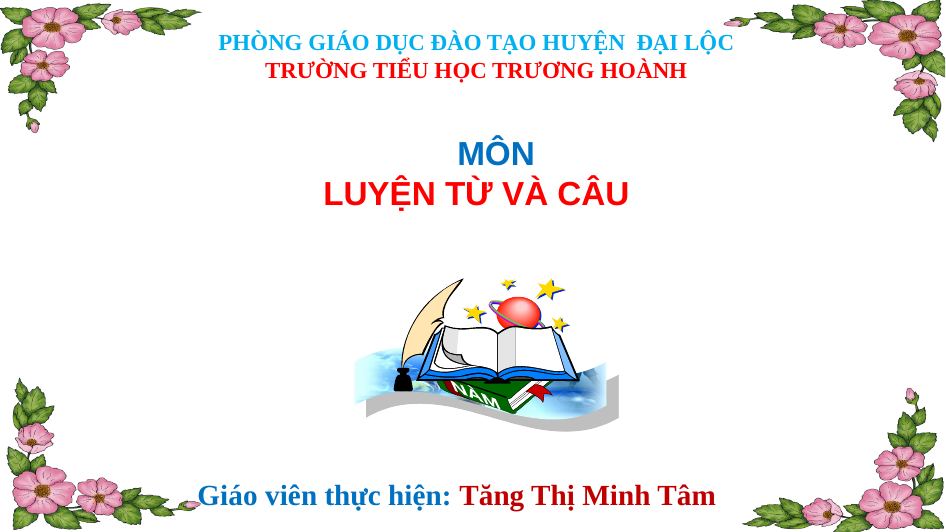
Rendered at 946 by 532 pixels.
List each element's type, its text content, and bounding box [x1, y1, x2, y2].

picture [738, 383, 944, 532]
picture [0, 0, 205, 137]
picture [0, 375, 205, 530]
picture [718, 0, 946, 145]
text_box PHÒNG GIÁO DỤC ĐÀO TẠO HUYỆN ĐẠI LỘC TRƯỜNG TIỂU HỌC TRƯƠNG HOÀNH [208, 23, 713, 87]
text_box Giáo viên thực hiện: Tăng Thị Minh Tâm [208, 472, 733, 516]
text_box MÔN LUYỆN TỪ VÀ CÂU [314, 128, 678, 217]
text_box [354, 277, 607, 421]
